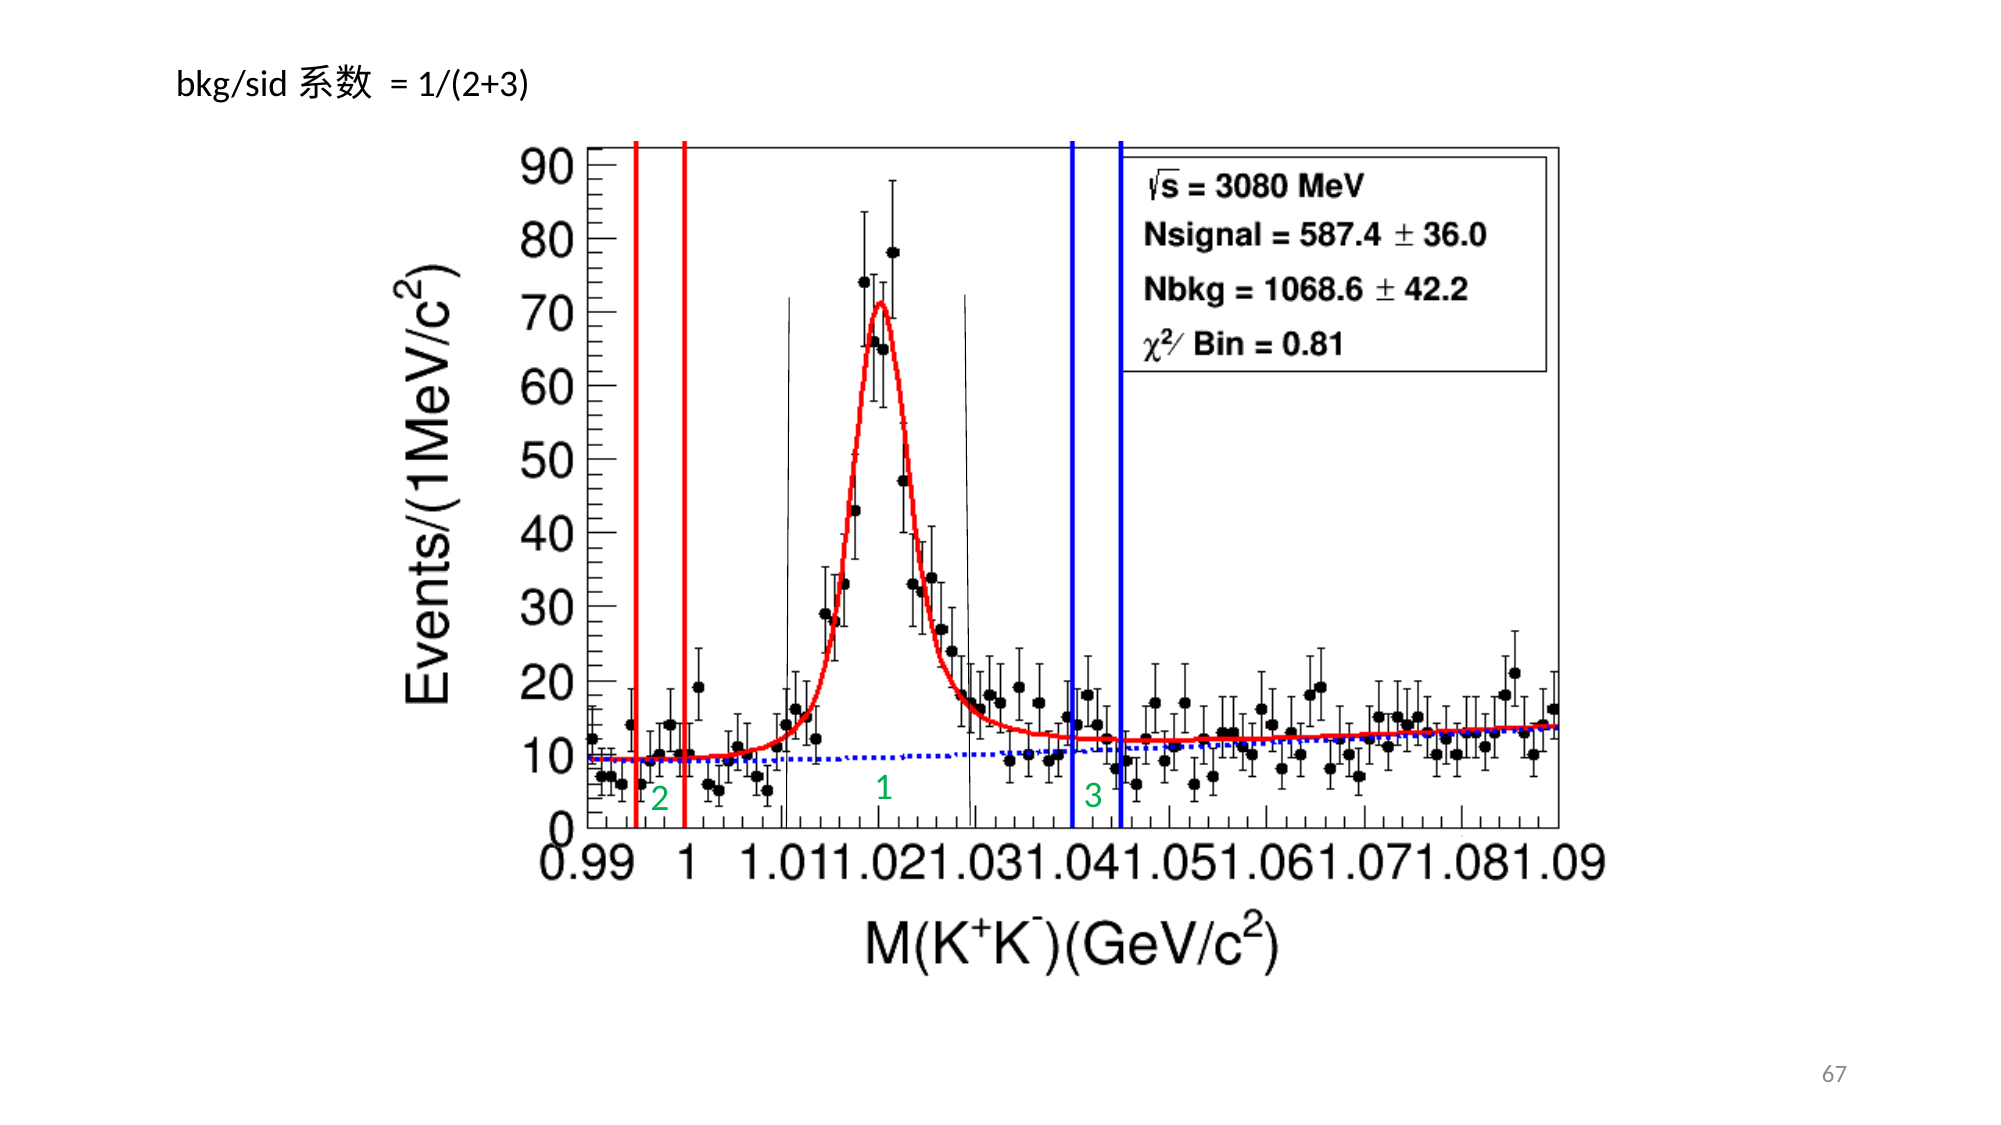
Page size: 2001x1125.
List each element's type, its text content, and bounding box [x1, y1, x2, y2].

picture [387, 141, 1613, 984]
slide_number 67 [1412, 1042, 1863, 1103]
text_box bkg/sid系数 = 1/(2+3) [161, 51, 545, 112]
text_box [964, 294, 971, 826]
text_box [786, 297, 790, 829]
